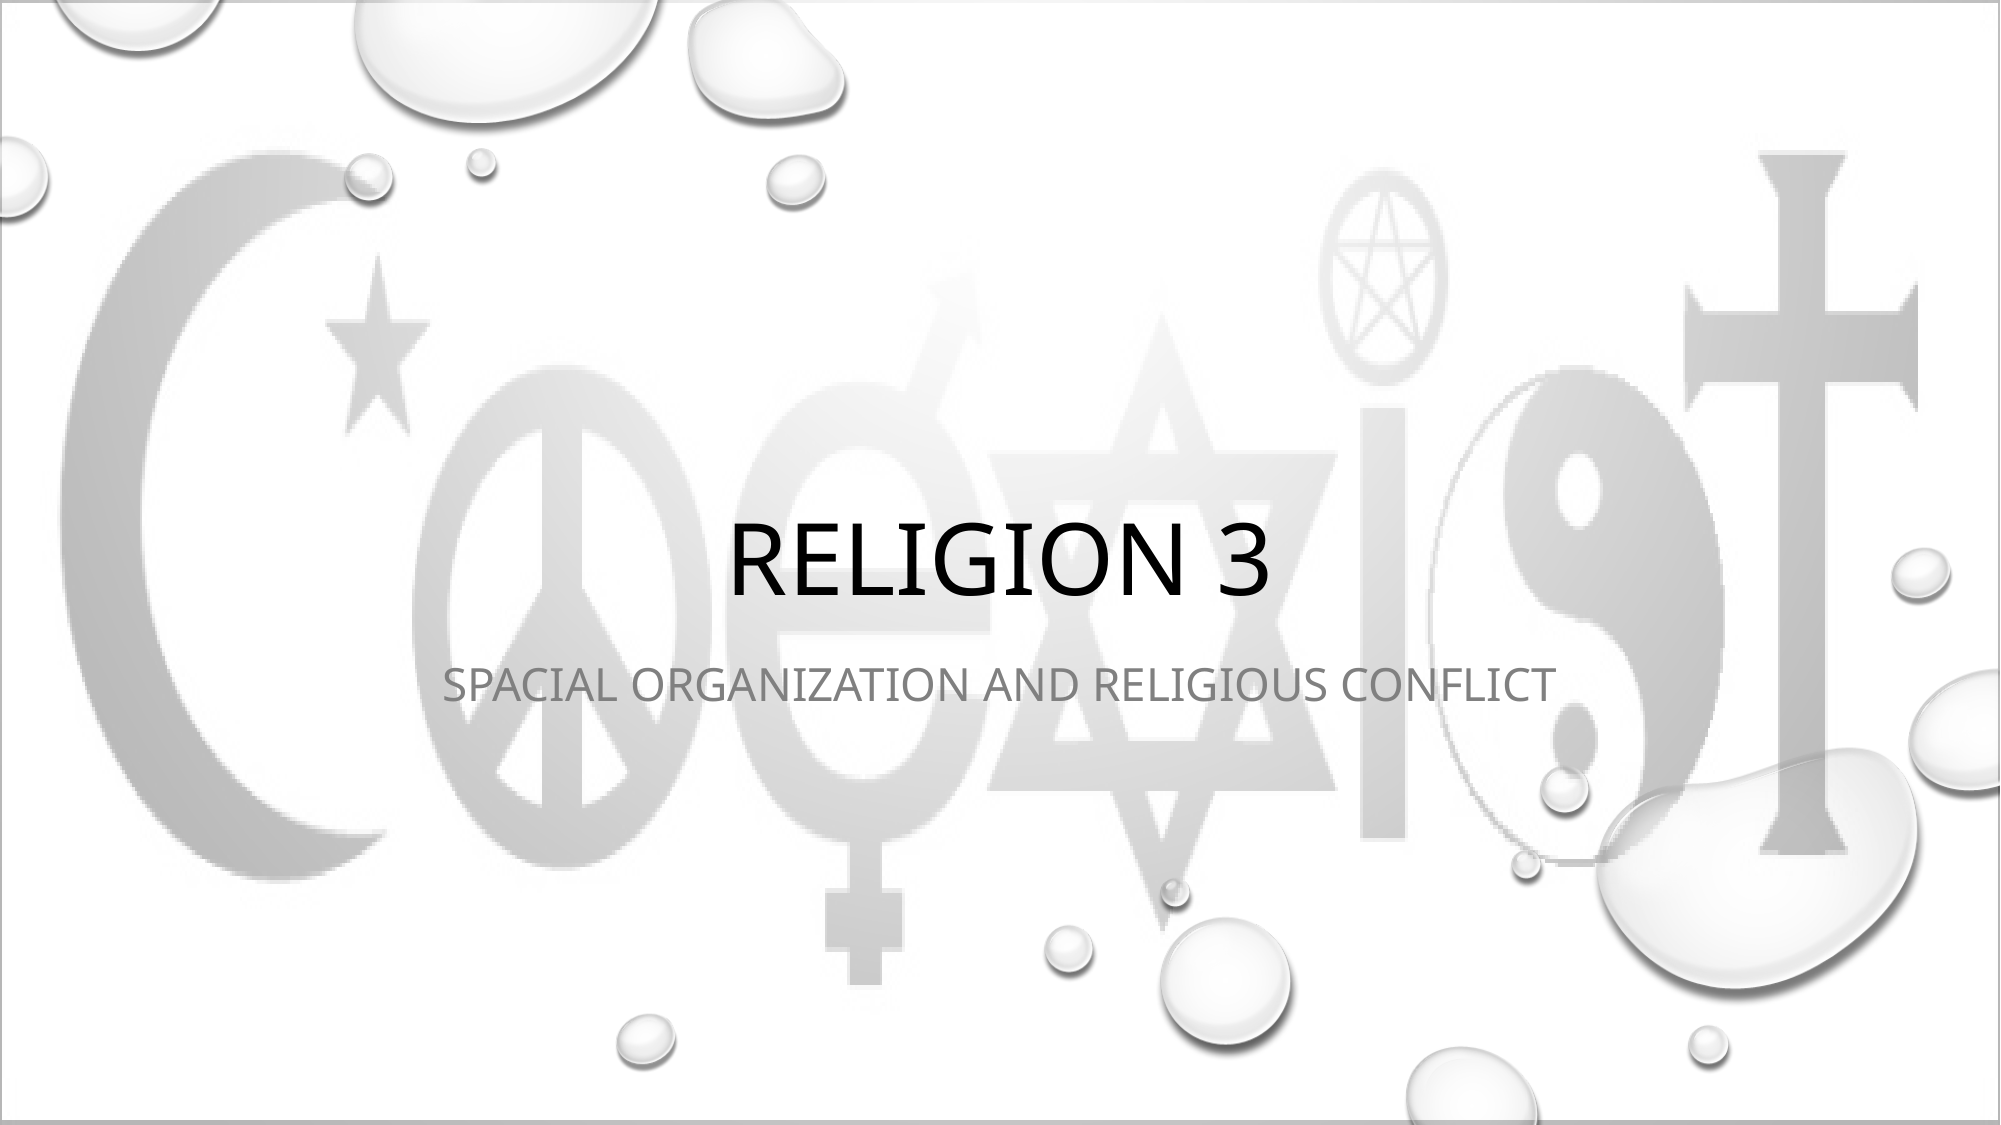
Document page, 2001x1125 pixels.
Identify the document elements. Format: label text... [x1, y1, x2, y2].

title Religion 3 [287, 213, 1713, 625]
picture [0, 0, 2000, 1125]
subtitle Spacial organization and religious conflict [287, 637, 1713, 863]
